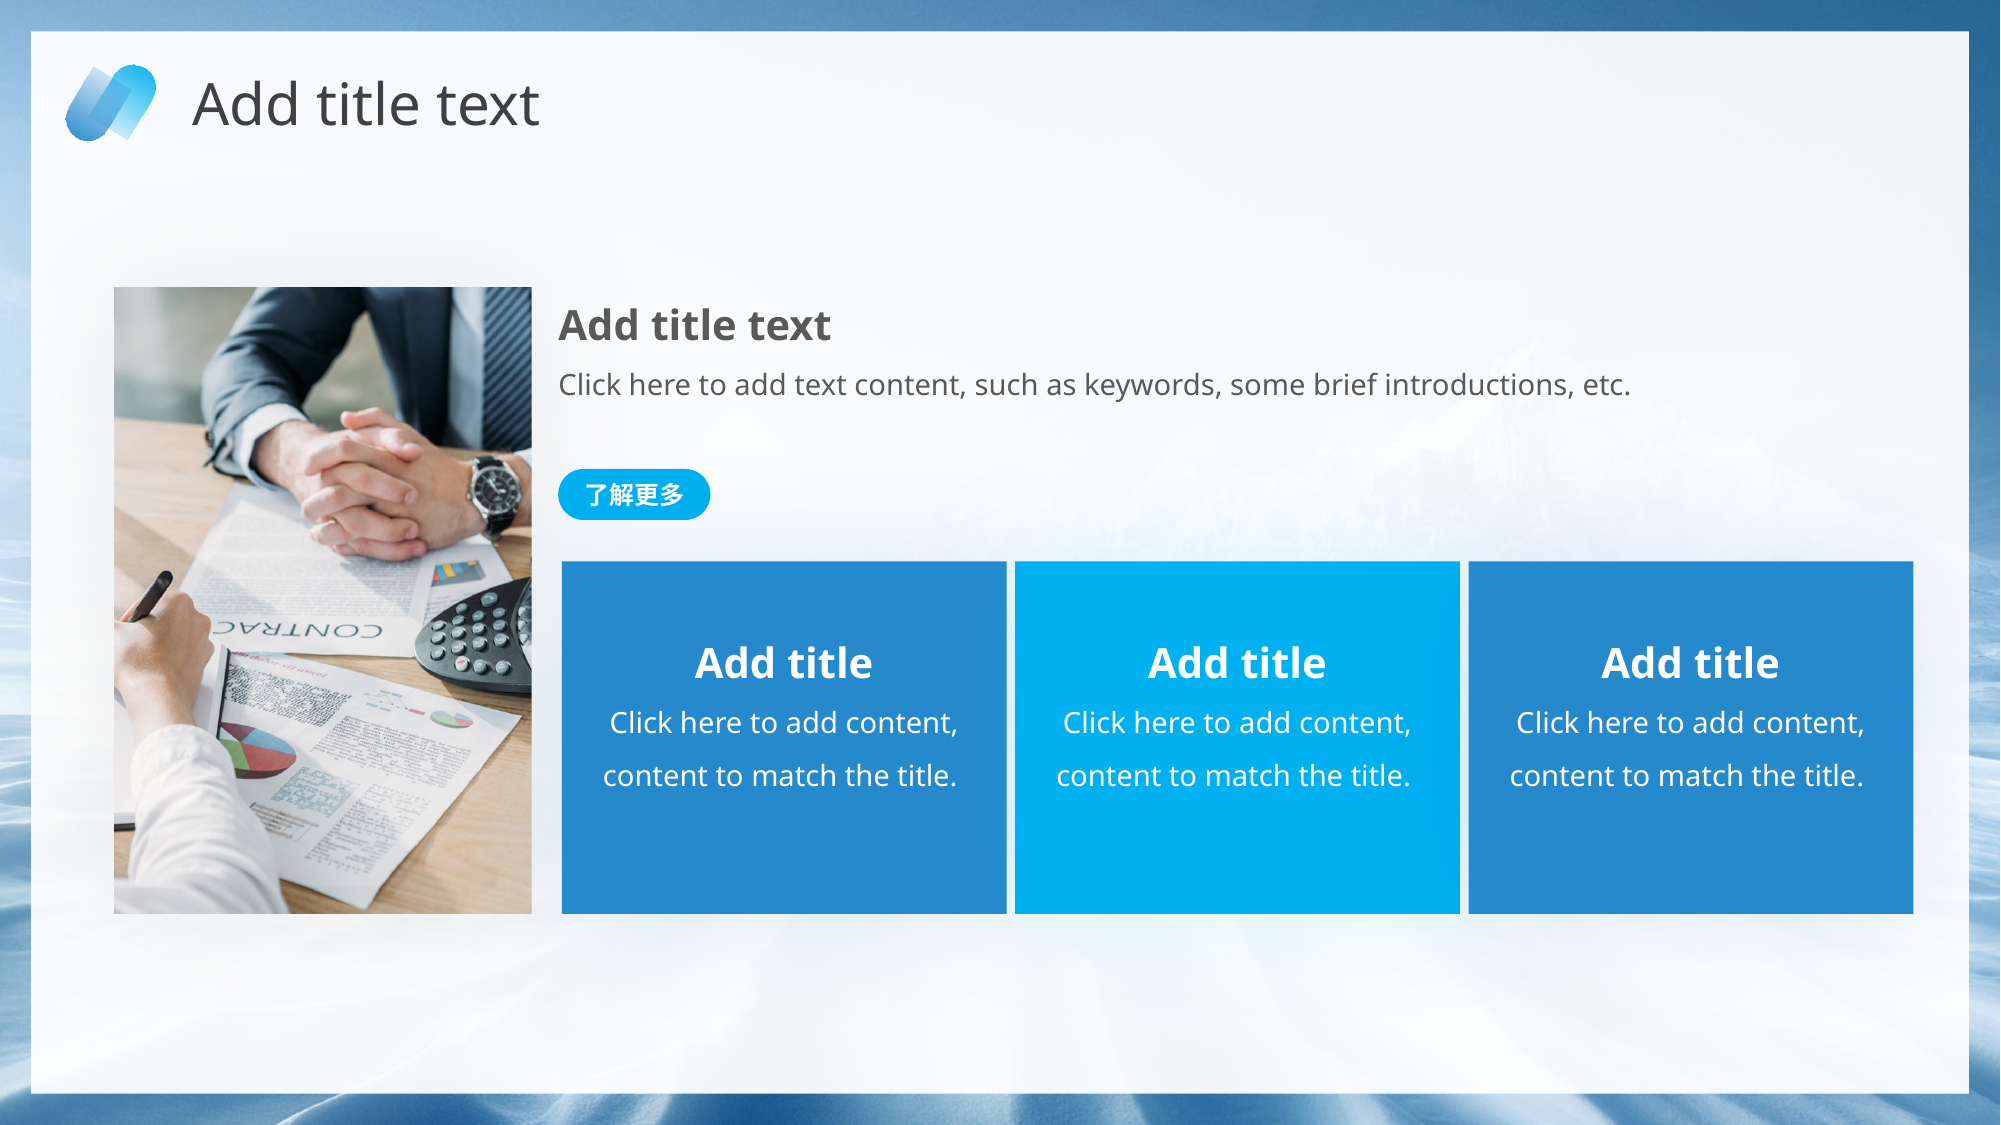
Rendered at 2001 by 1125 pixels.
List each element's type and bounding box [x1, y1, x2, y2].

text_box [1014, 560, 1461, 915]
text_box [542, 265, 1812, 521]
text_box [1467, 560, 1914, 915]
picture [0, 0, 2000, 1125]
text_box [561, 560, 1008, 915]
text_box [71, 59, 717, 147]
